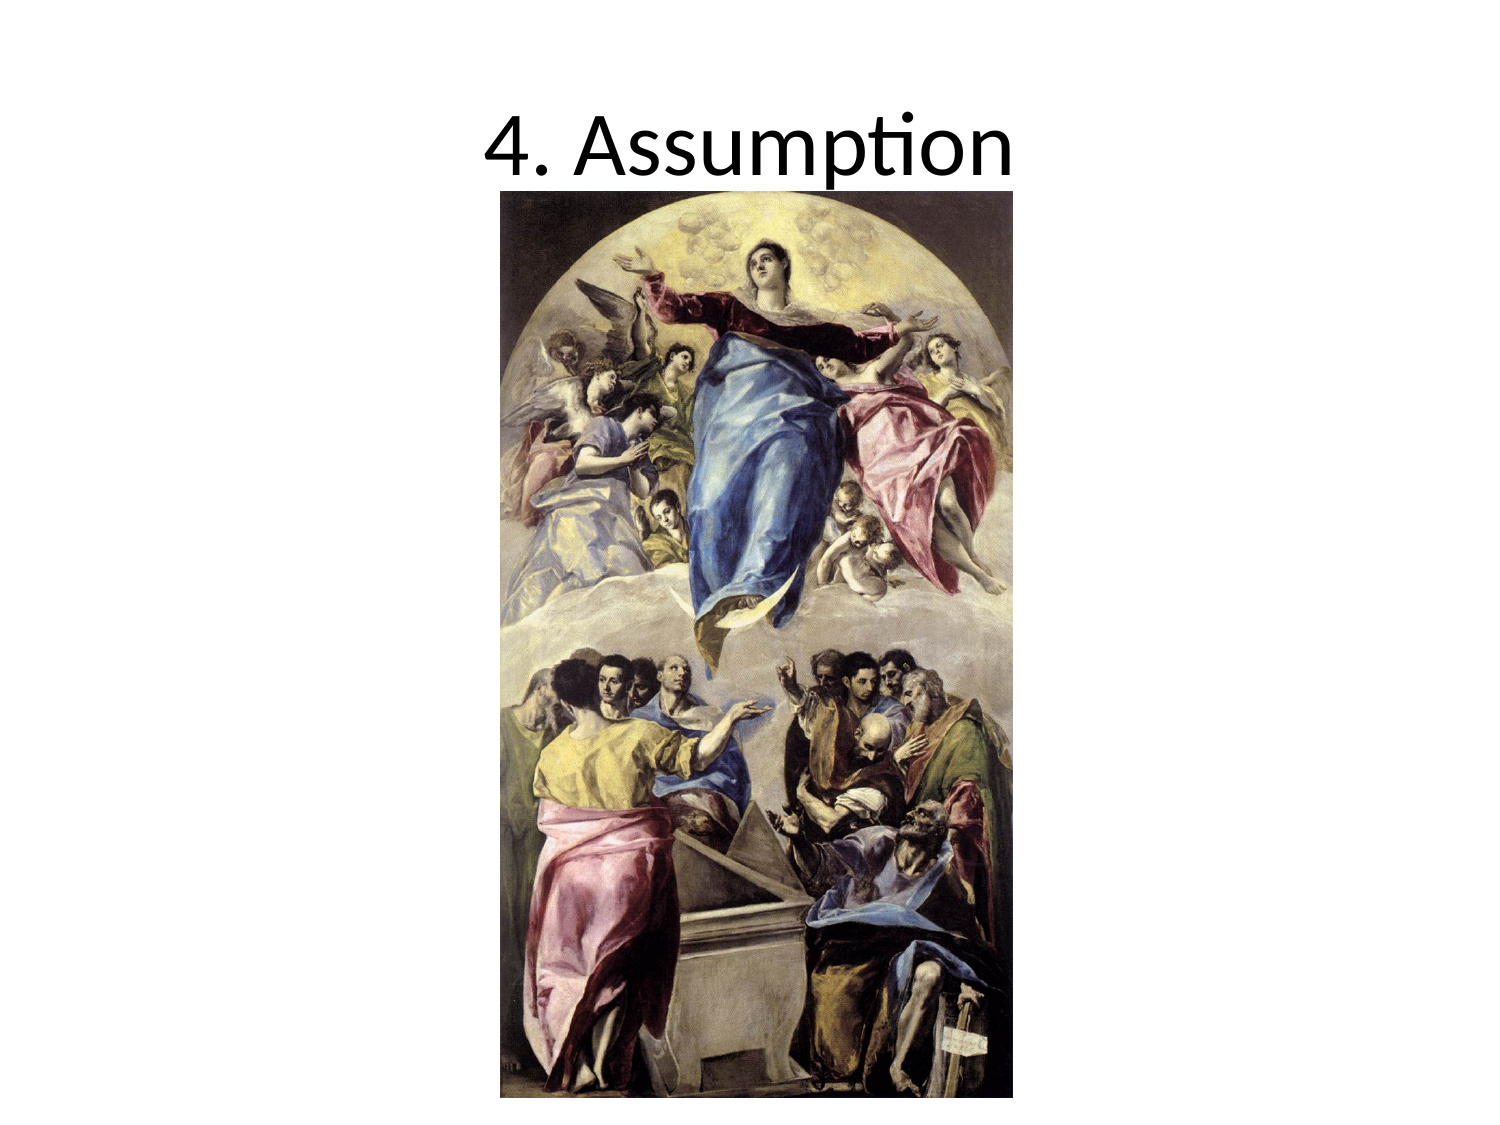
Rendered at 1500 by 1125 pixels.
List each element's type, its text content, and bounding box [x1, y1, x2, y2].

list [499, 191, 1013, 1098]
title 4. Assumption [75, 45, 1425, 233]
